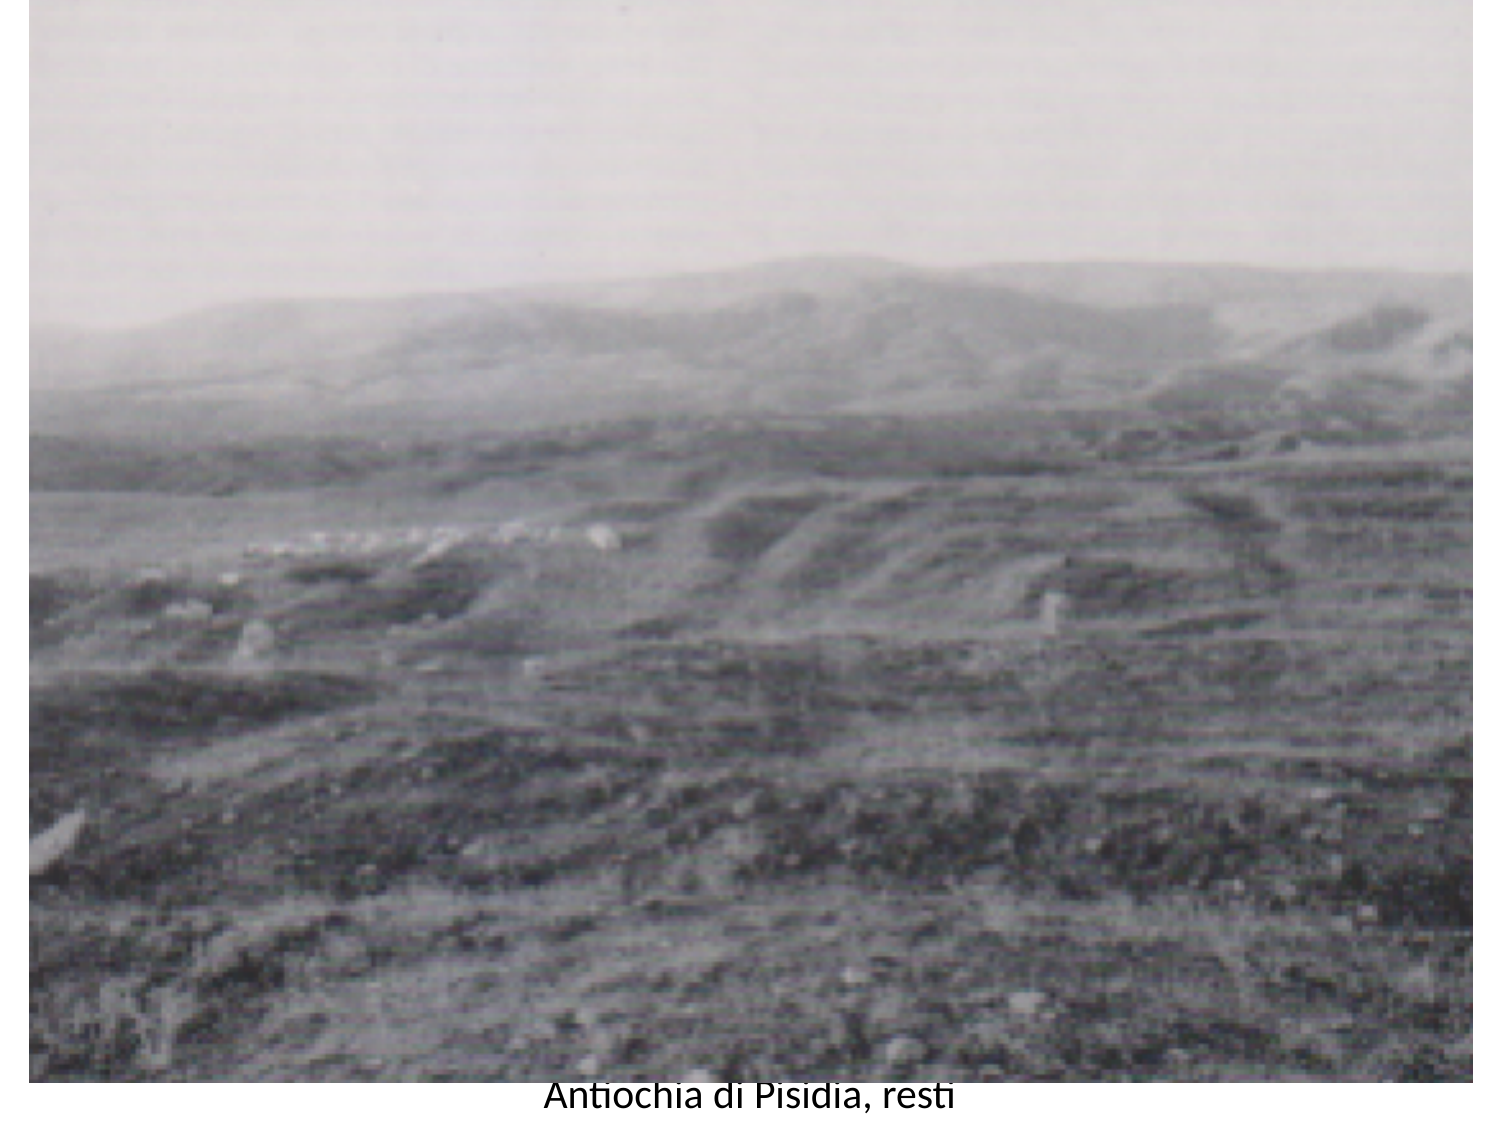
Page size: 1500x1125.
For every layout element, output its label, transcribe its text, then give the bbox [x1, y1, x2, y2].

title Antiochia di Pisidia, resti [75, 1092, 1425, 1125]
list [29, 0, 1473, 1083]
